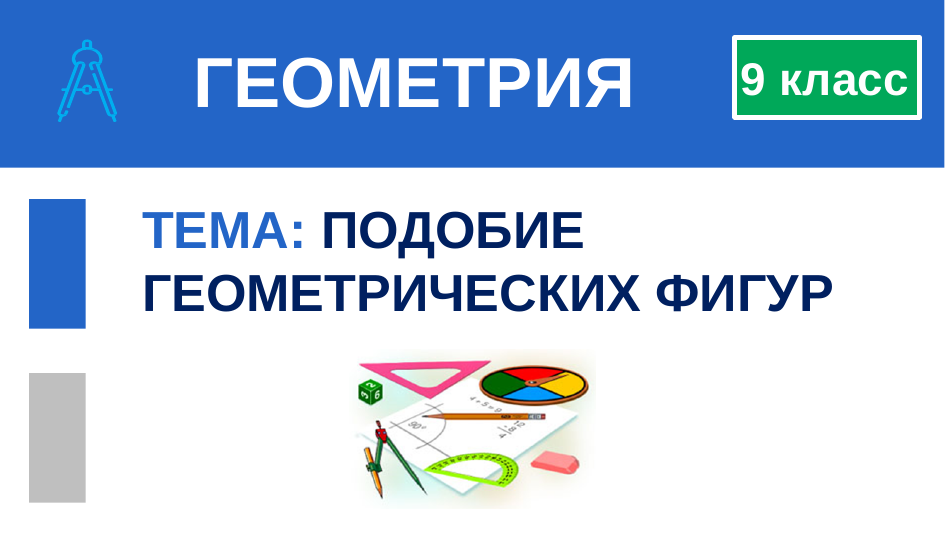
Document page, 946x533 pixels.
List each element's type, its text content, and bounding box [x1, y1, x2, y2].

text_box ГЕОМЕТРИЯ [137, 34, 689, 122]
text_box 9 класс [740, 46, 913, 105]
picture [349, 348, 596, 509]
text_box [57, 39, 118, 122]
text_box [29, 199, 86, 329]
text_box [29, 373, 86, 503]
text_box ТЕМА: ПОДОБИЕ ГЕОМЕТРИЧЕСКИХ ФИГУР [139, 194, 840, 322]
text_box [0, 0, 945, 168]
text_box [734, 37, 920, 118]
